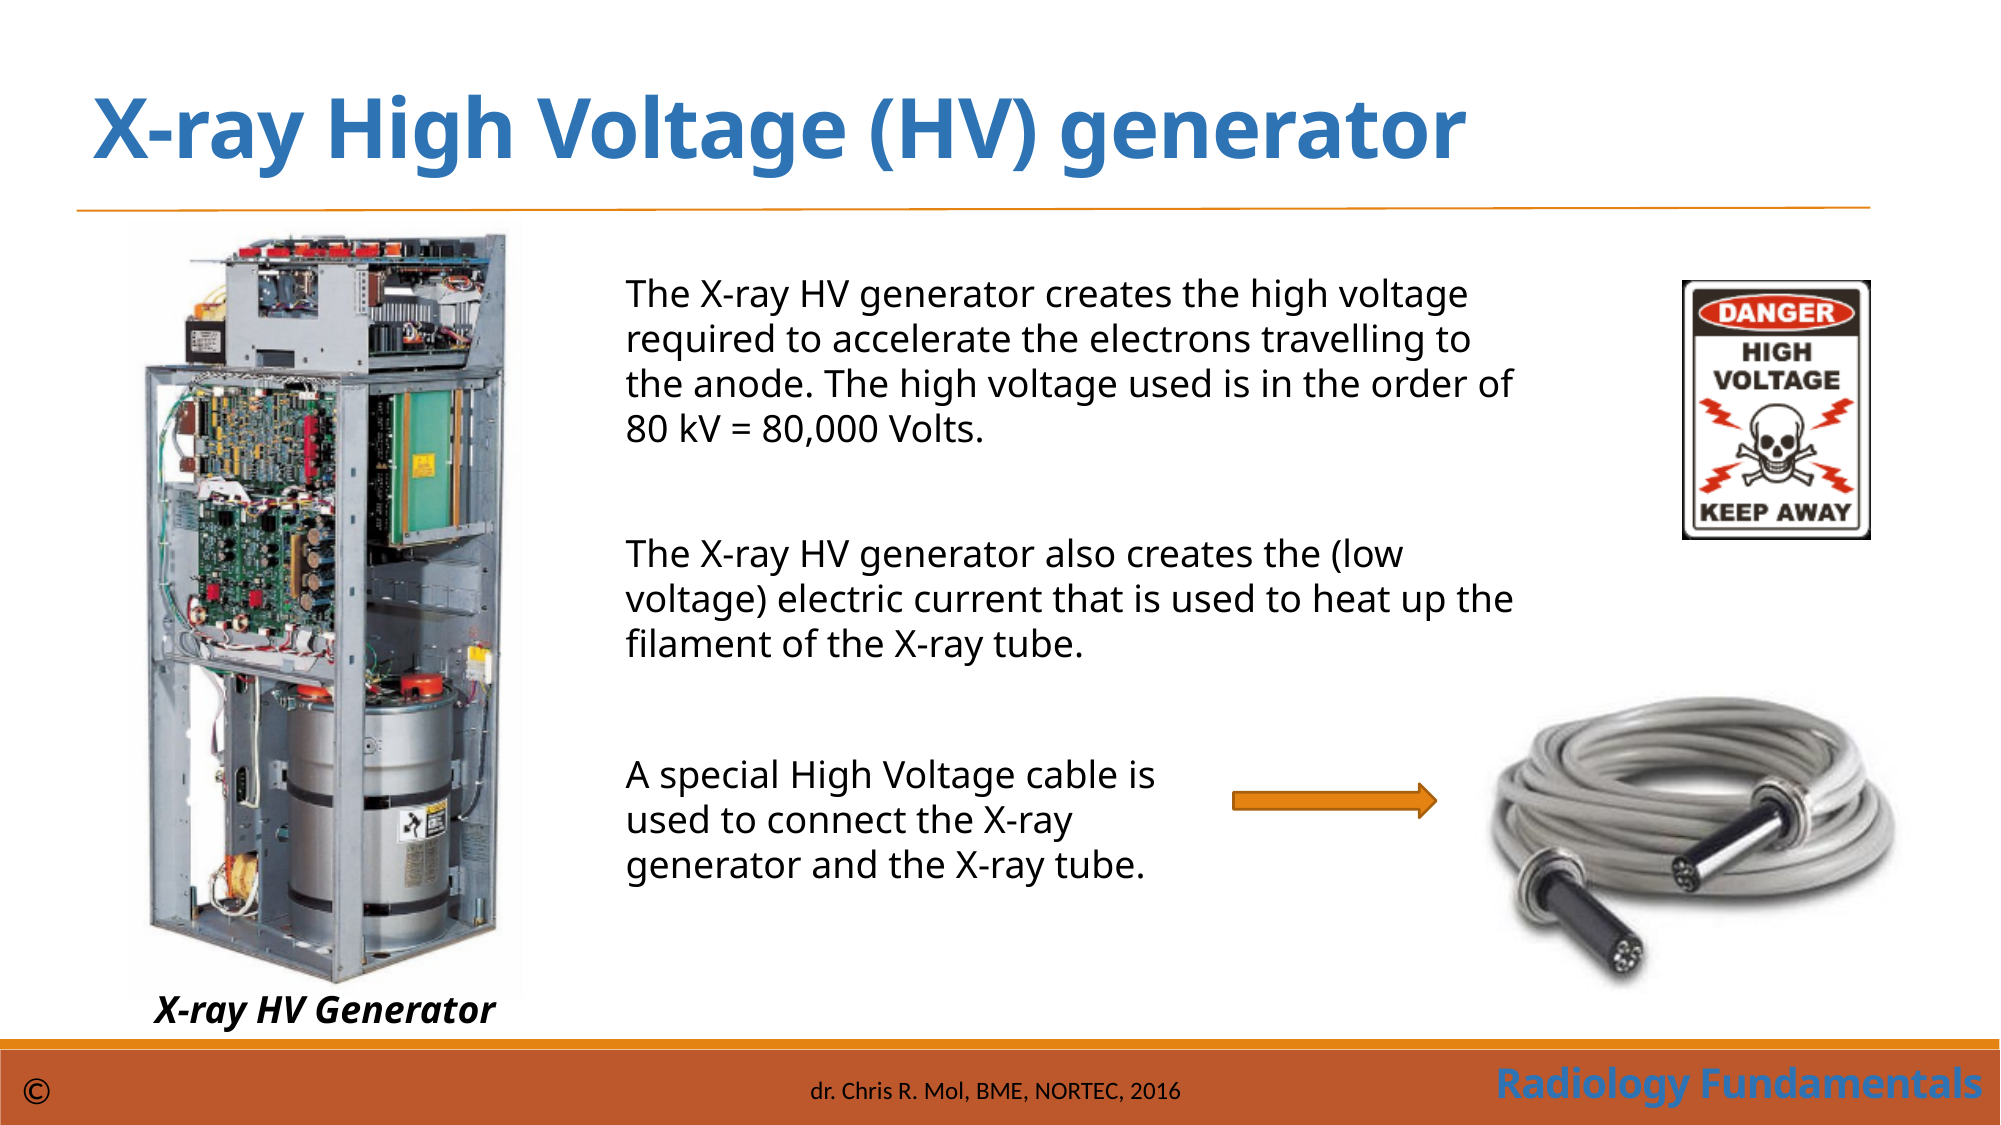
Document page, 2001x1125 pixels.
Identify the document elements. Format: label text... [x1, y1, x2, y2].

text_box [610, 677, 1938, 995]
text_box The X-ray HV generator creates the high voltage required to accelerate the electrons travelling to the anode. The high voltage used is in the order of 80 kV = 80,000 Volts. [610, 263, 1532, 458]
text_box The X-ray HV generator also creates the (low voltage) electric current that is used to heat up the filament of the X-ray tube. [610, 522, 1570, 673]
text_box Radiology Fundamentals [1354, 1056, 1999, 1115]
text_box © [6, 1059, 68, 1120]
text_box dr. Chris R. Mol, BME, NORTEC, 2016 [68, 1067, 1354, 1112]
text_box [128, 221, 523, 1040]
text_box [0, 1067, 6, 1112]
picture [1682, 279, 1871, 540]
title X-ray High Voltage (HV) generator [78, 72, 1570, 183]
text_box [76, 207, 1871, 212]
